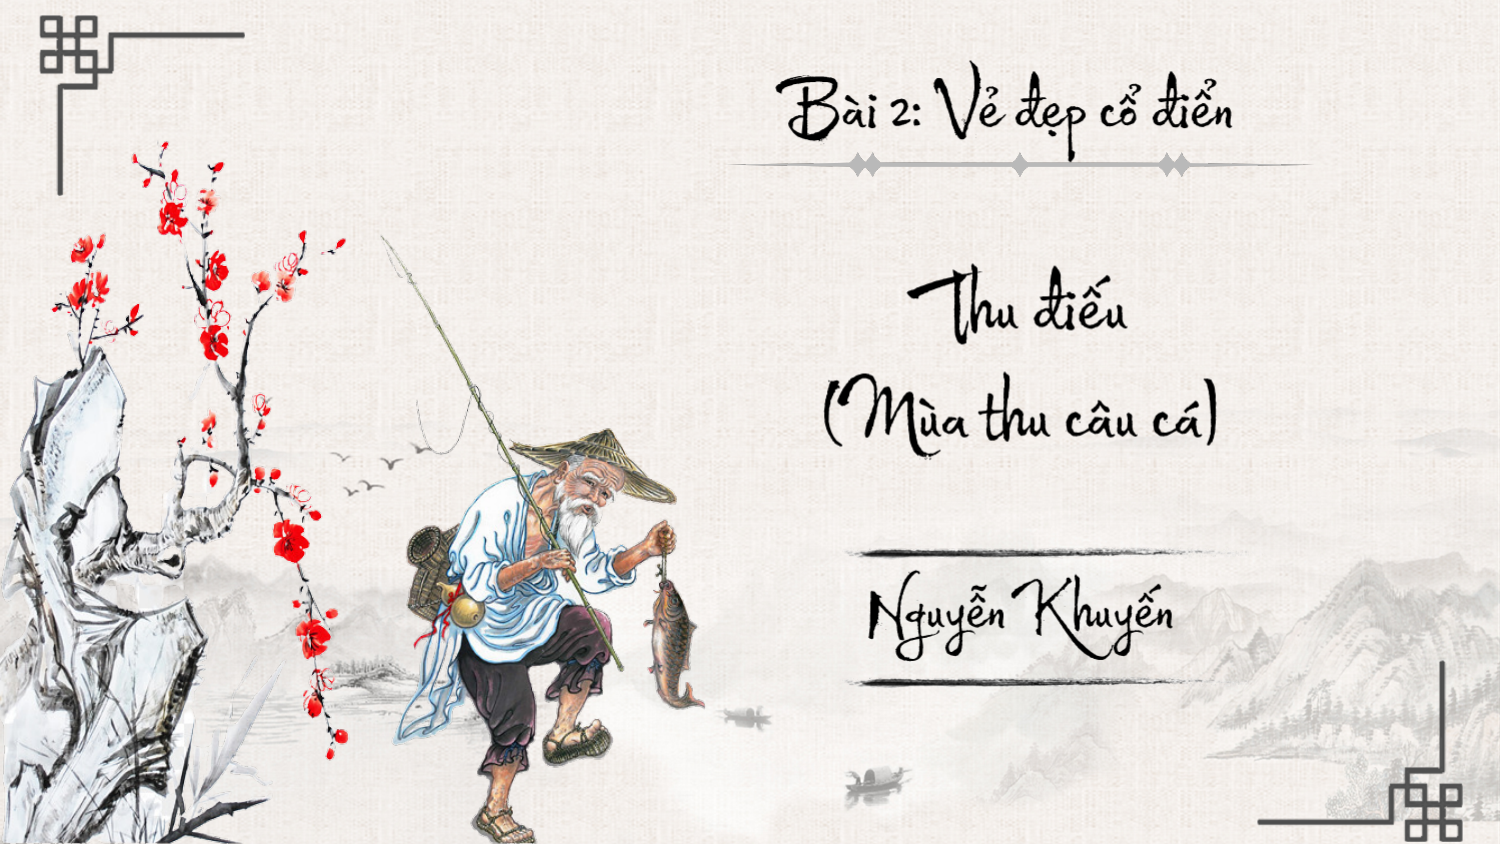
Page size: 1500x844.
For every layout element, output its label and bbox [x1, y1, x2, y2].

picture [0, 0, 1500, 844]
text_box [0, 55, 880, 844]
